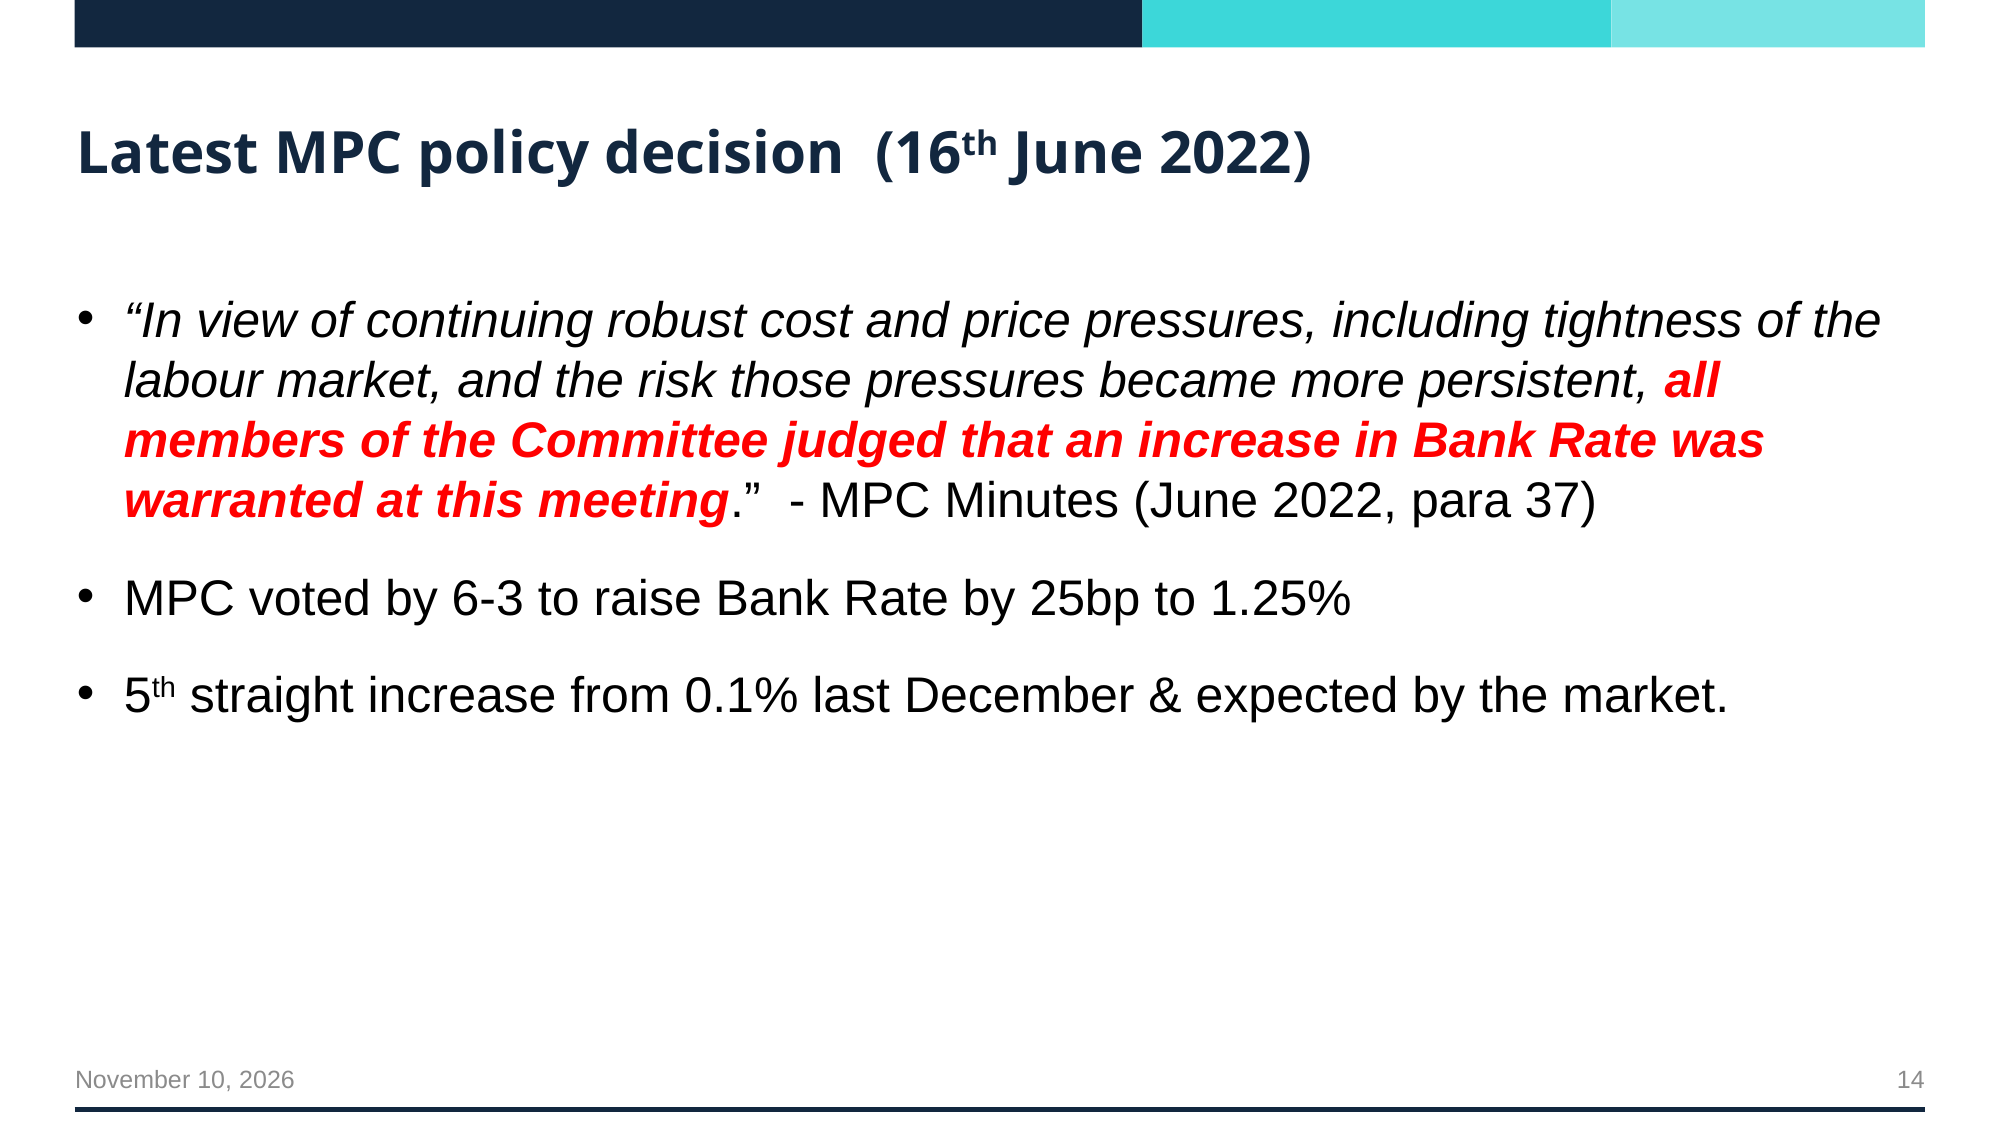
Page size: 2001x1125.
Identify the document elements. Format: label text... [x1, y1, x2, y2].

slide_number 14 [1749, 1047, 1925, 1110]
list “In view of continuing robust cost and price pressures, including tightness of the labour market, and the risk those pressures became more persistent, all members of the Committee judged that an increase in Bank Rate was warranted at this meeting.” - MPC Minutes (June 2022, para 37) MPC voted by 6-3 to raise Bank Rate by 25bp to 1.25% 5th straight increase from 0.1% last December & expected by the market. [76, 287, 1926, 1047]
title Latest MPC policy decision (16th June 2022) [76, 75, 1927, 225]
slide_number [75, 1046, 501, 1110]
